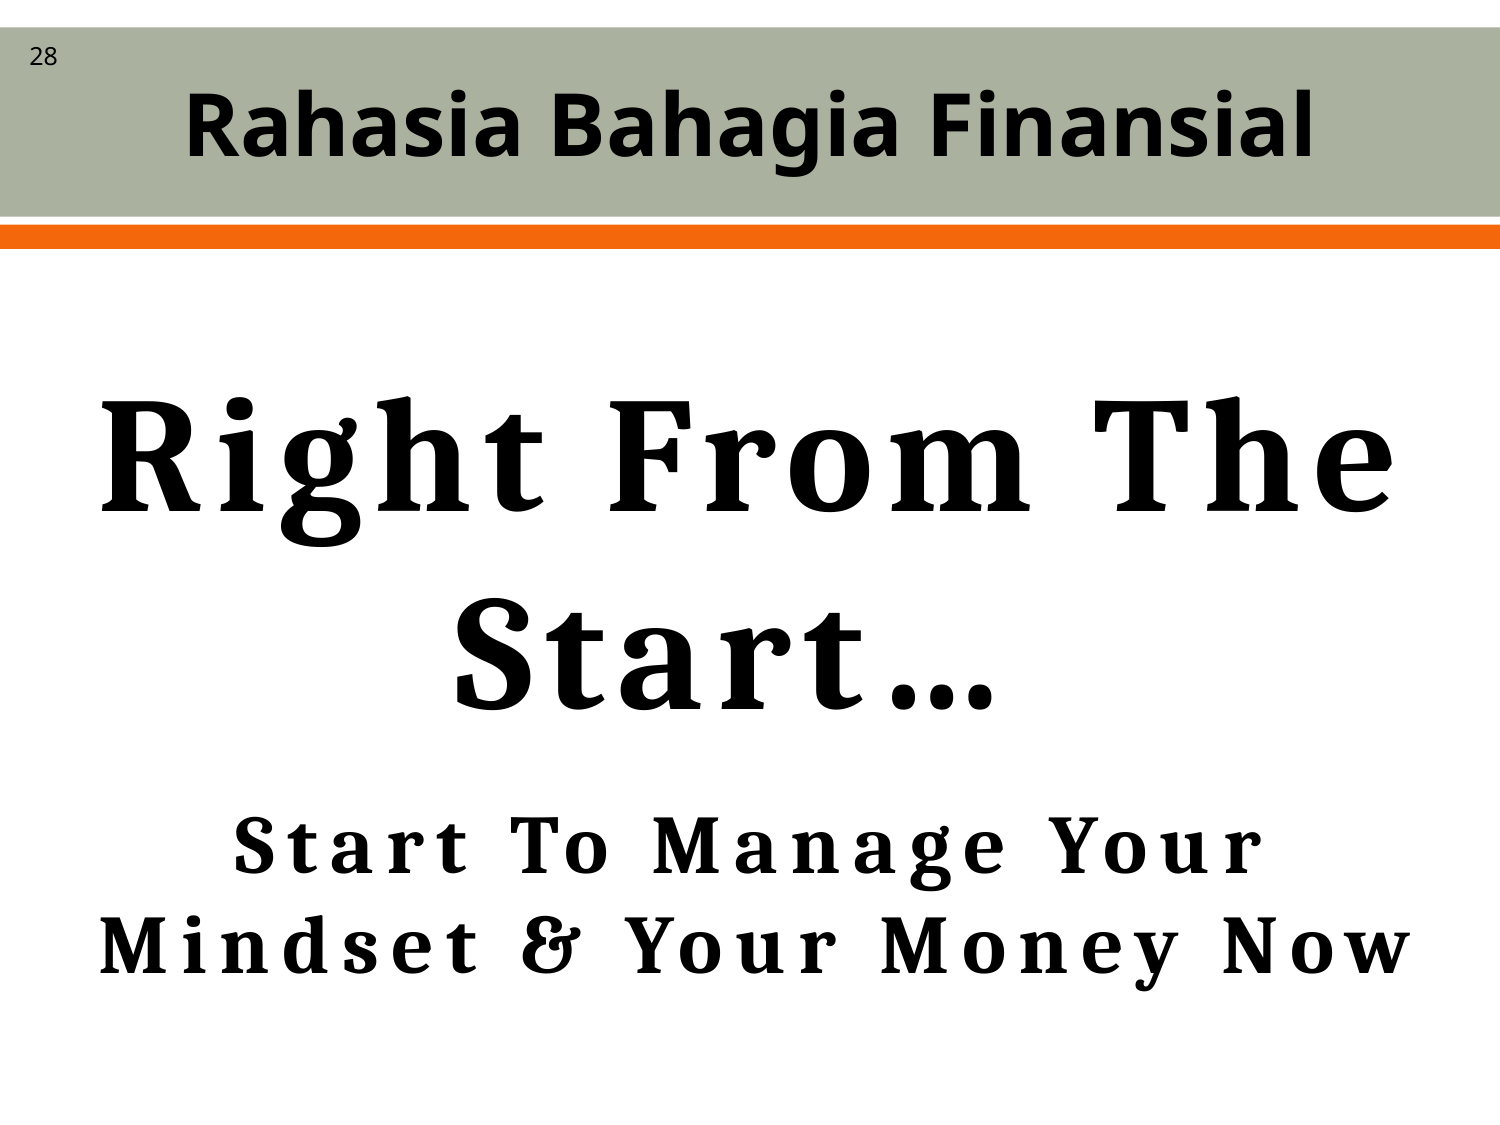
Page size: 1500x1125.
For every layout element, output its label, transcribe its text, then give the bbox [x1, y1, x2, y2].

title Rahasia Bahagia Finansial [75, 29, 1425, 213]
text_box 28 [0, 32, 88, 82]
text_box Right From The Start… [45, 339, 1466, 750]
text_box Start To Manage Your Mindset & Your Money Now [45, 782, 1466, 998]
